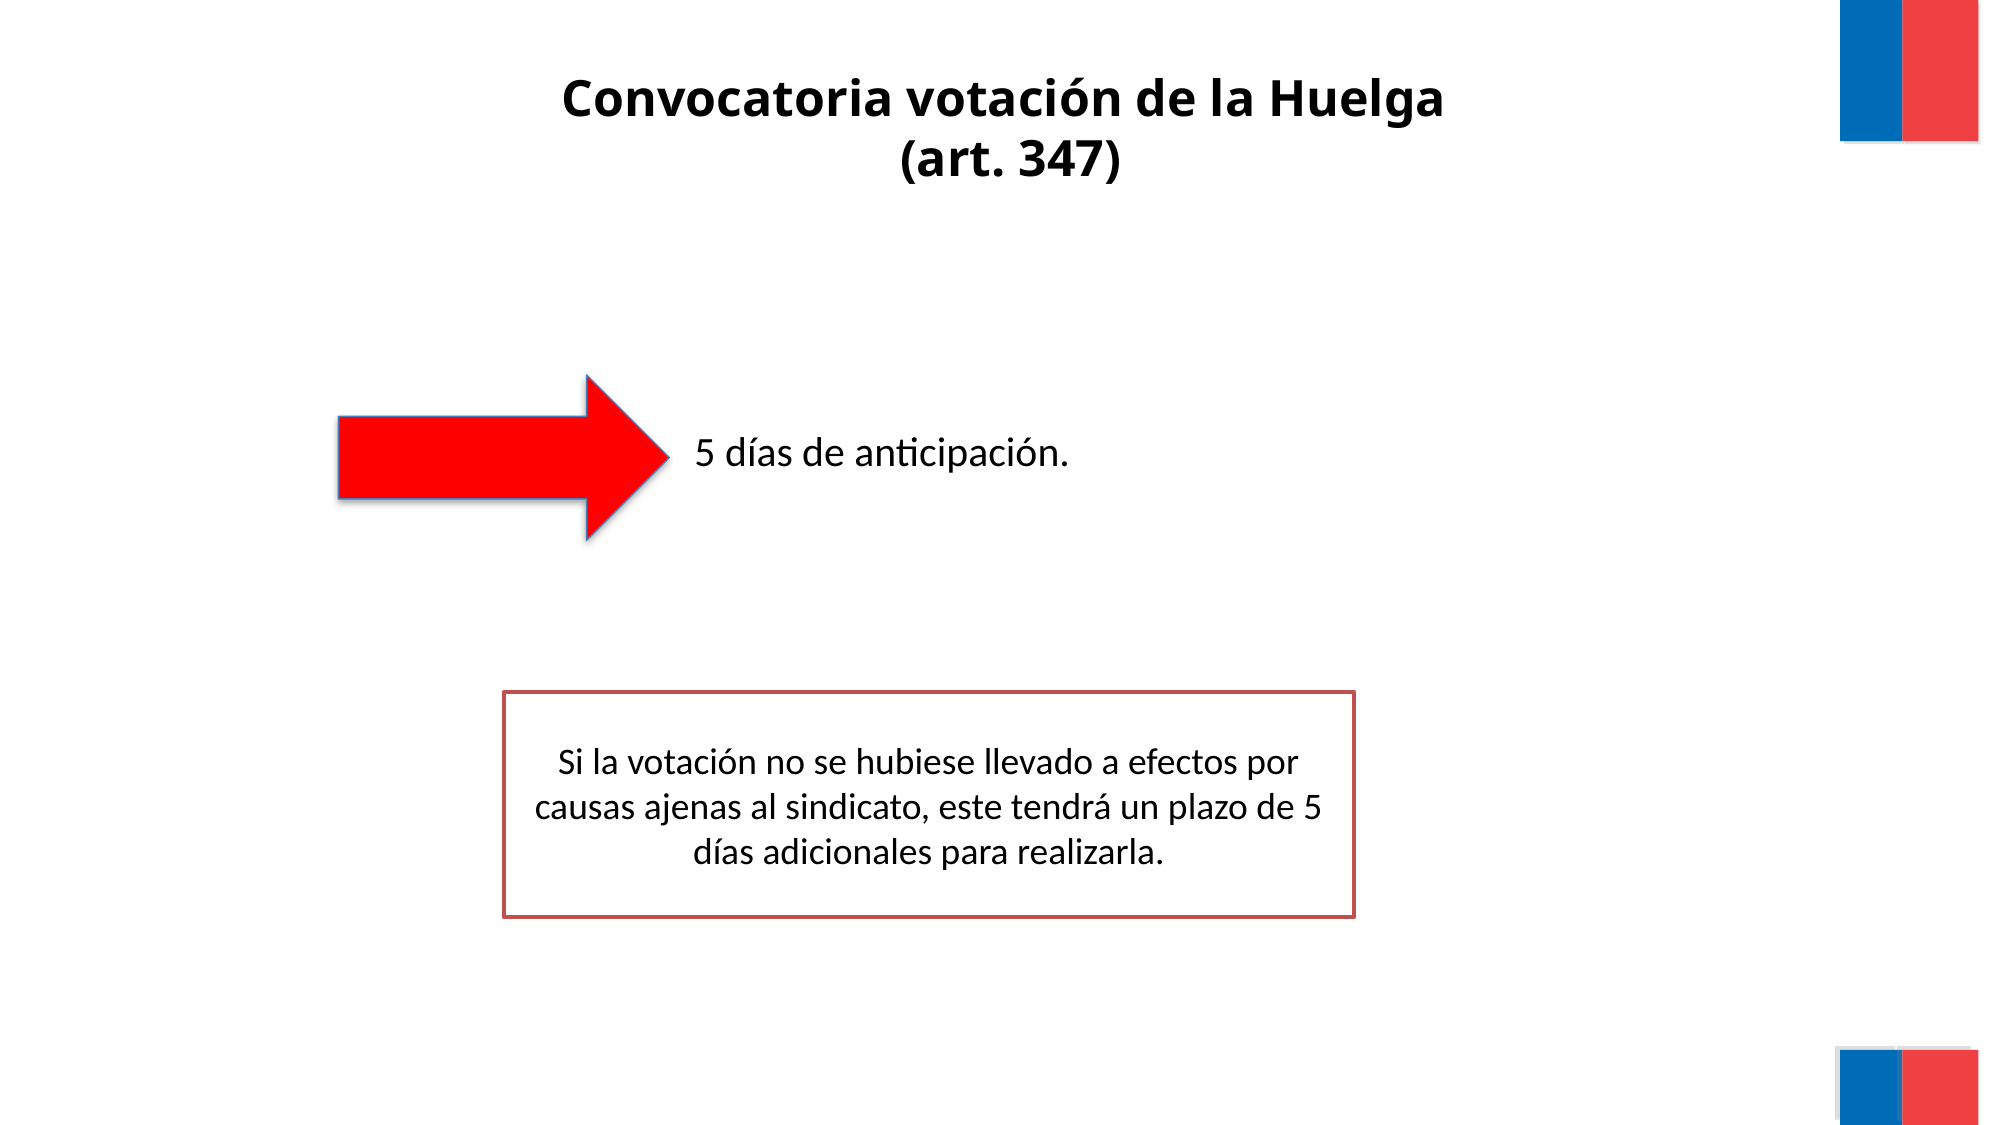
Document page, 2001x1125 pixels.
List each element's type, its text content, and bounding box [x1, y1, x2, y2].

text_box [337, 374, 670, 542]
title Convocatoria votación de la Huelga (art. 347) [340, 59, 1681, 242]
text_box Si la votación no se hubiese llevado a efectos por causas ajenas al sindicato, este tendrá un plazo de 5 días adicionales para realizarla. [502, 690, 1356, 919]
list 5 días de anticipación. [33, 242, 1823, 986]
